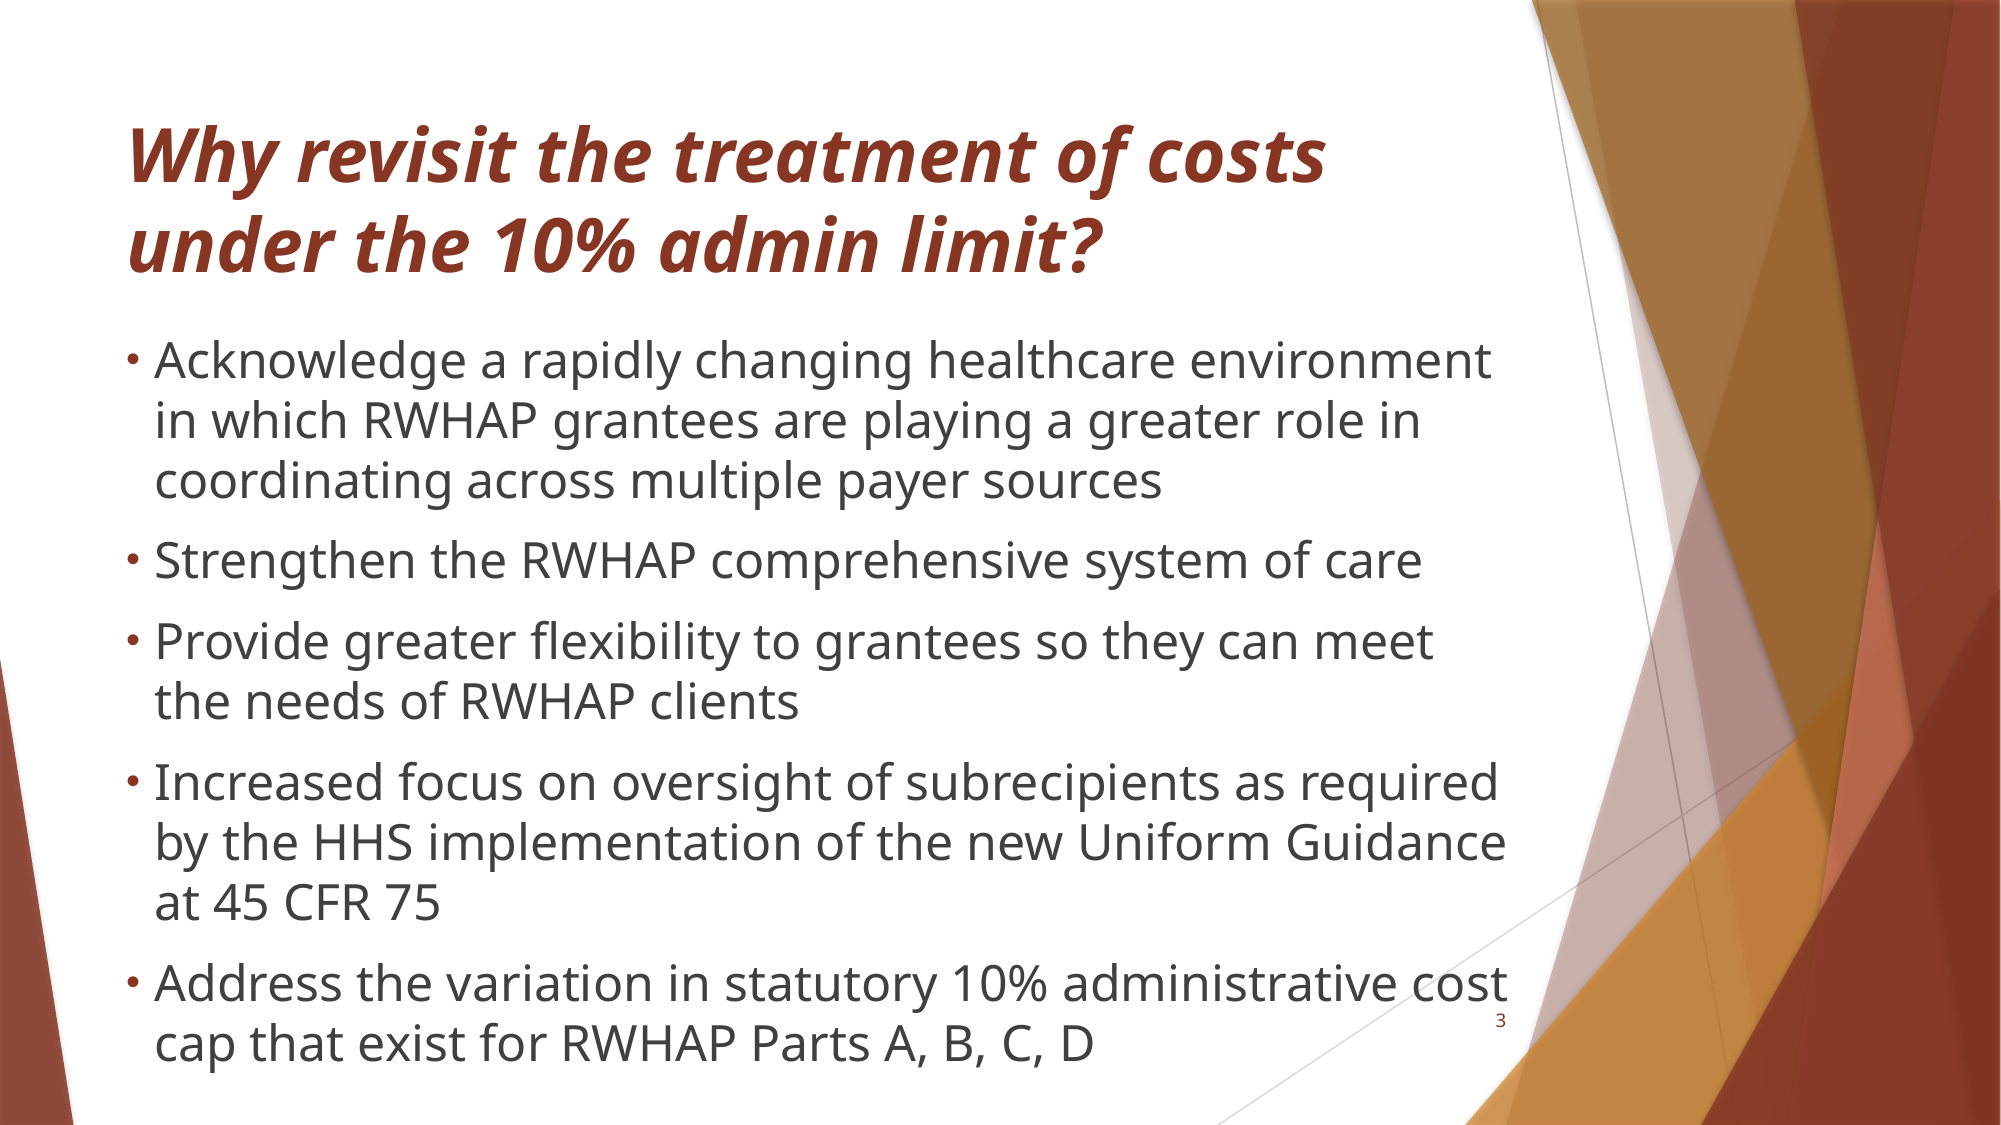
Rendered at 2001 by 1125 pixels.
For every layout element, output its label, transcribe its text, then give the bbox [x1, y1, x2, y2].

slide_number 3 [1409, 991, 1522, 1051]
title Why revisit the treatment of costs under the 10% admin limit? [111, 99, 1522, 317]
list Acknowledge a rapidly changing healthcare environment in which RWHAP grantees are playing a greater role in coordinating across multiple payer sources Strengthen the RWHAP comprehensive system of care Provide greater flexibility to grantees so they can meet the needs of RWHAP clients Increased focus on oversight of subrecipients as required by the HHS implementation of the new Uniform Guidance at 45 CFR 75 Address the variation in statutory 10% administrative cost cap that exist for RWHAP Parts A, B, C, D [111, 320, 1529, 1096]
